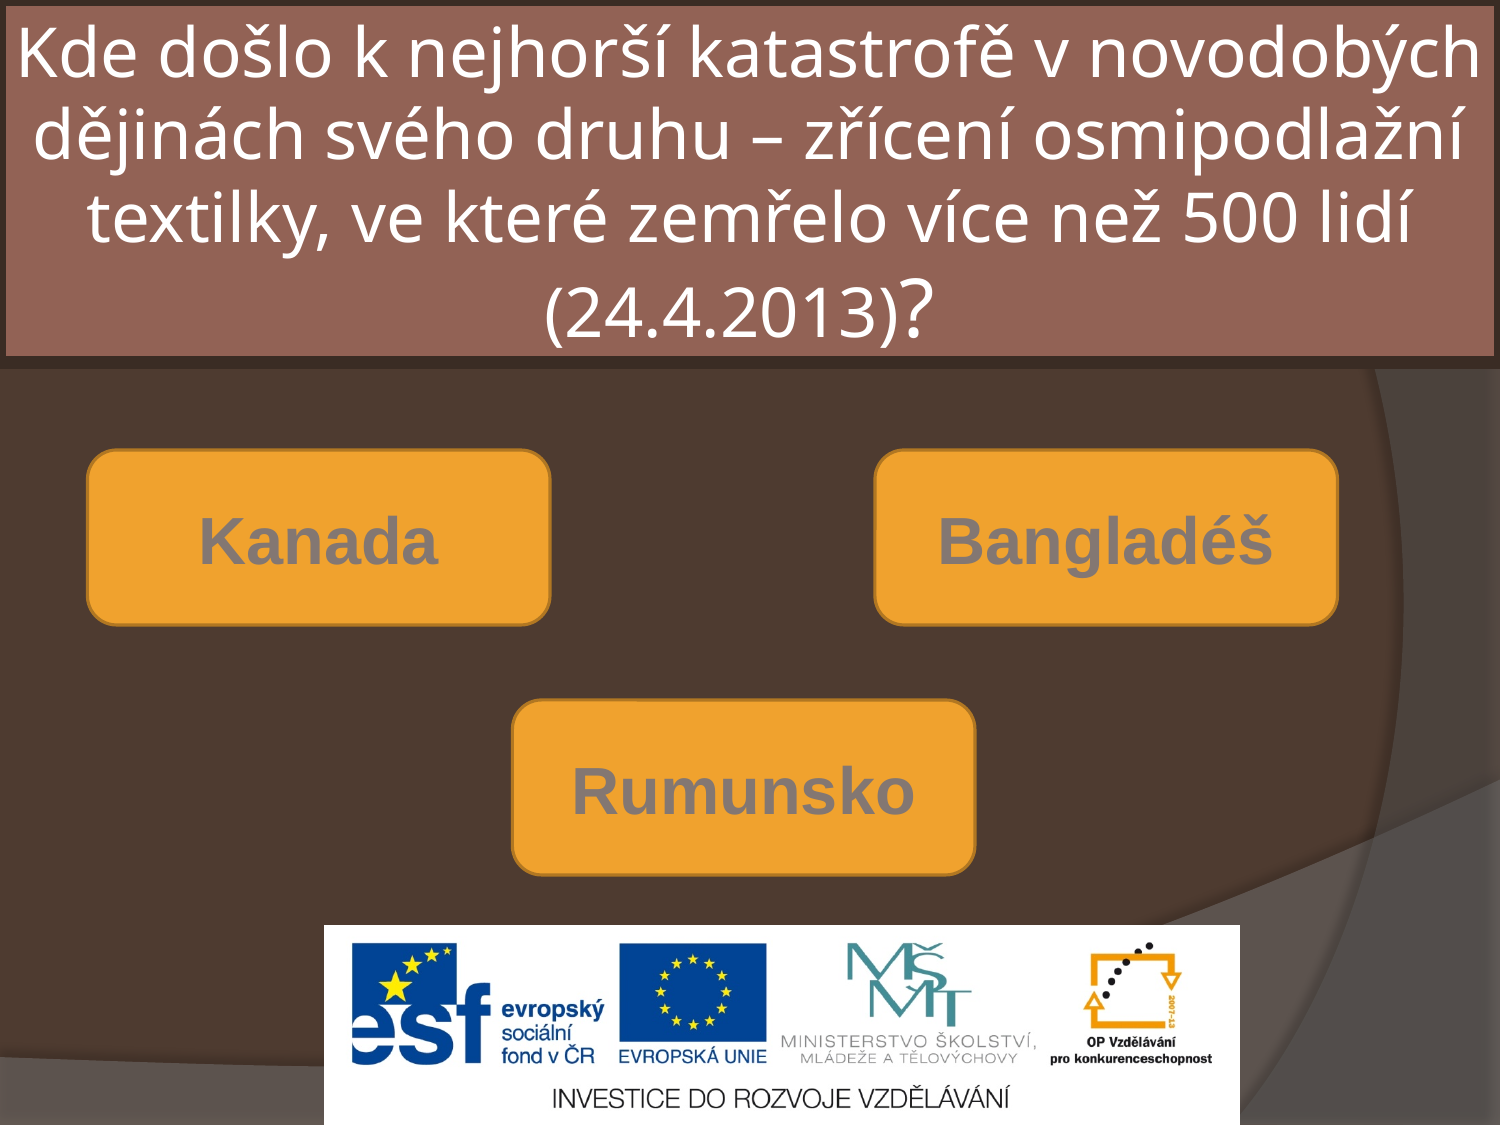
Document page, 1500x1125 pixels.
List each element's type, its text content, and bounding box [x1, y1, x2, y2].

text_box Bangladéš [873, 448, 1340, 627]
text_box Rumunsko [510, 698, 977, 877]
picture [324, 924, 1240, 1125]
text_box Kanada [85, 448, 552, 627]
title Kde došlo k nejhorší katastrofě v novodobých dějinách svého druhu – zřícení osmipodlažní textilky, ve které zemřelo více než 500 lidí (24.4.2013)? [0, 0, 1500, 363]
